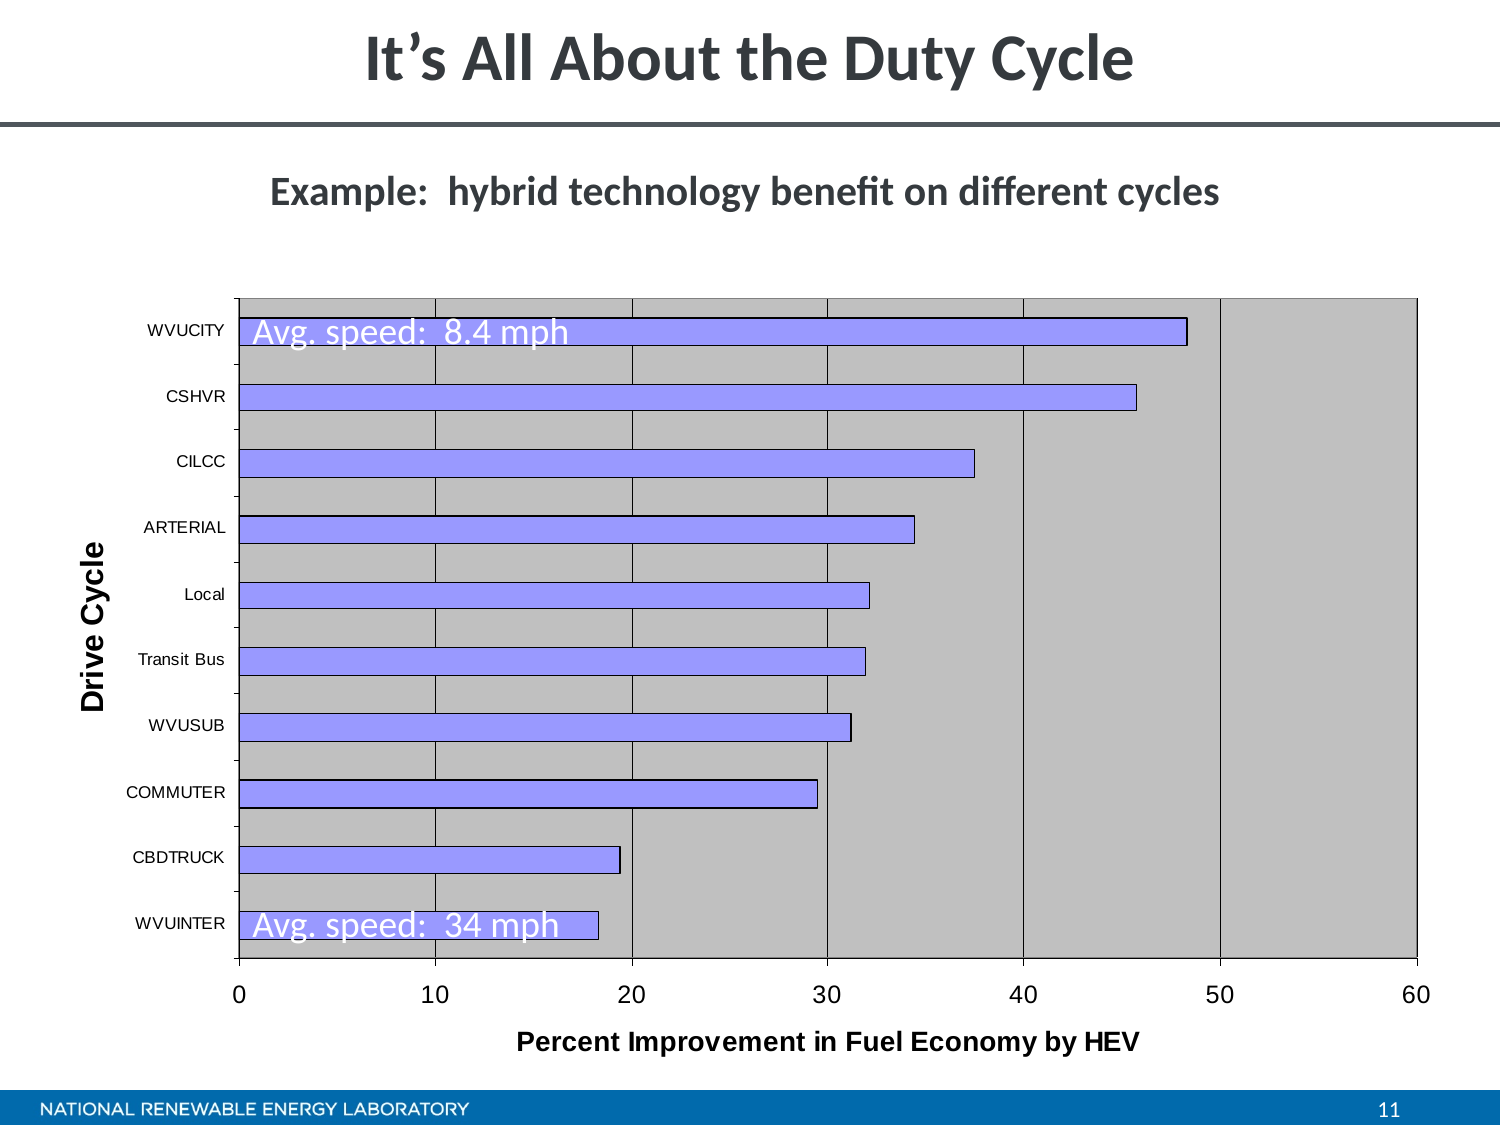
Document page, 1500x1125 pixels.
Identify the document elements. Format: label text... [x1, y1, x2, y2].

picture [0, 1090, 1500, 1125]
picture [43, 276, 1457, 1089]
title It’s All About the Duty Cycle Example: hybrid technology benefit on different cycles [0, 24, 1500, 132]
